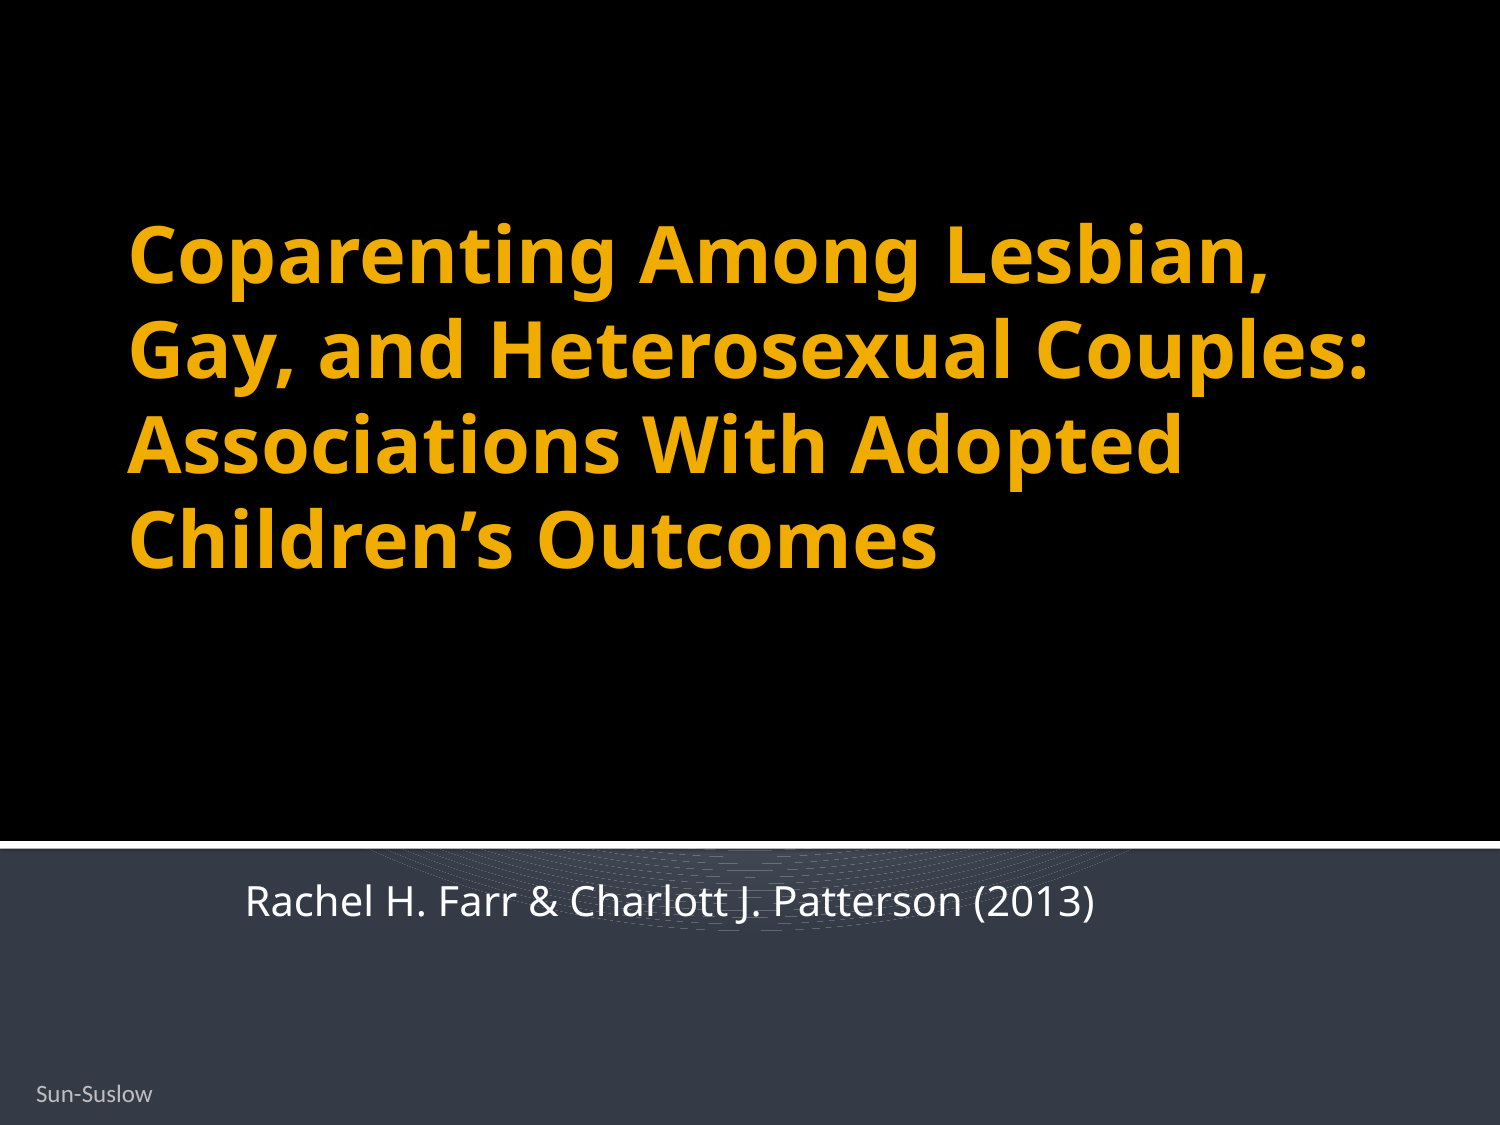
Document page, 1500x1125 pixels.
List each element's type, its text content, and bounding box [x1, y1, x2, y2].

text_box Sun-Suslow [21, 1070, 357, 1115]
subtitle Rachel H. Farr & Charlott J. Patterson (2013) [225, 696, 1275, 925]
title Coparenting Among Lesbian, Gay, and Heterosexual Couples: Associations With Adopted Children’s Outcomes [112, 203, 1388, 591]
